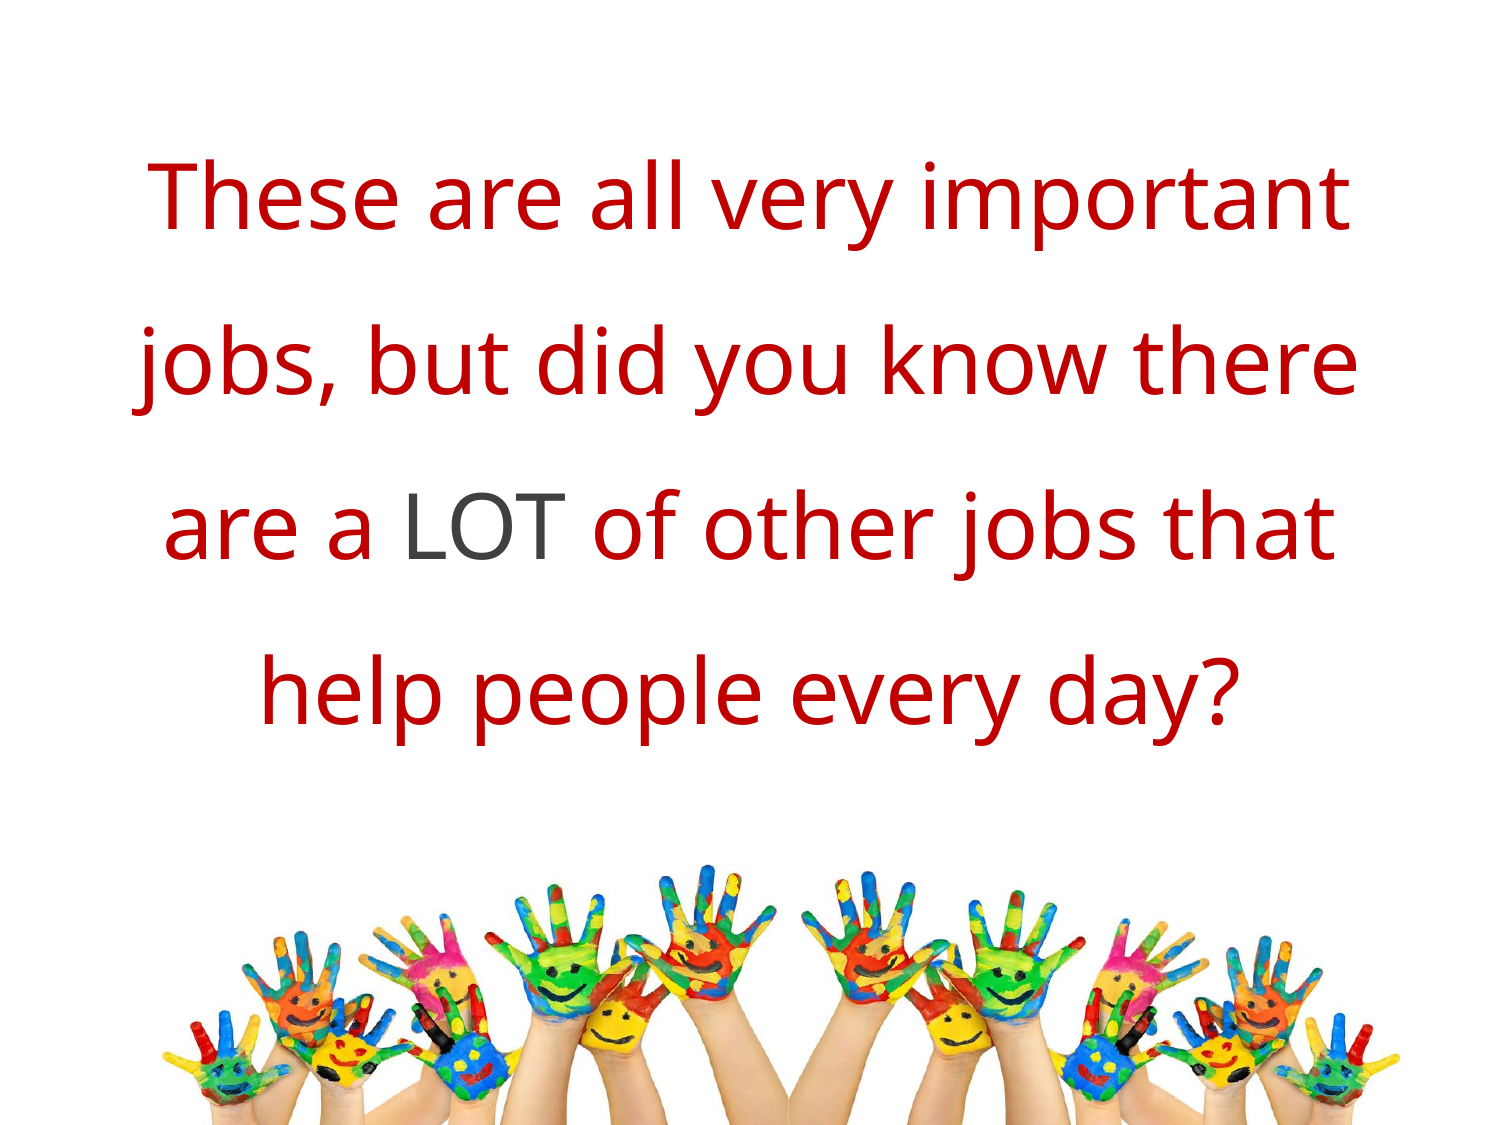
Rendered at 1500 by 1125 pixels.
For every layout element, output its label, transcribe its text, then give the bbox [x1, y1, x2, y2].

list These are all very important jobs, but did you know there are a LOT of other jobs that help people every day? [62, 75, 1438, 950]
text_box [149, 848, 1401, 1125]
